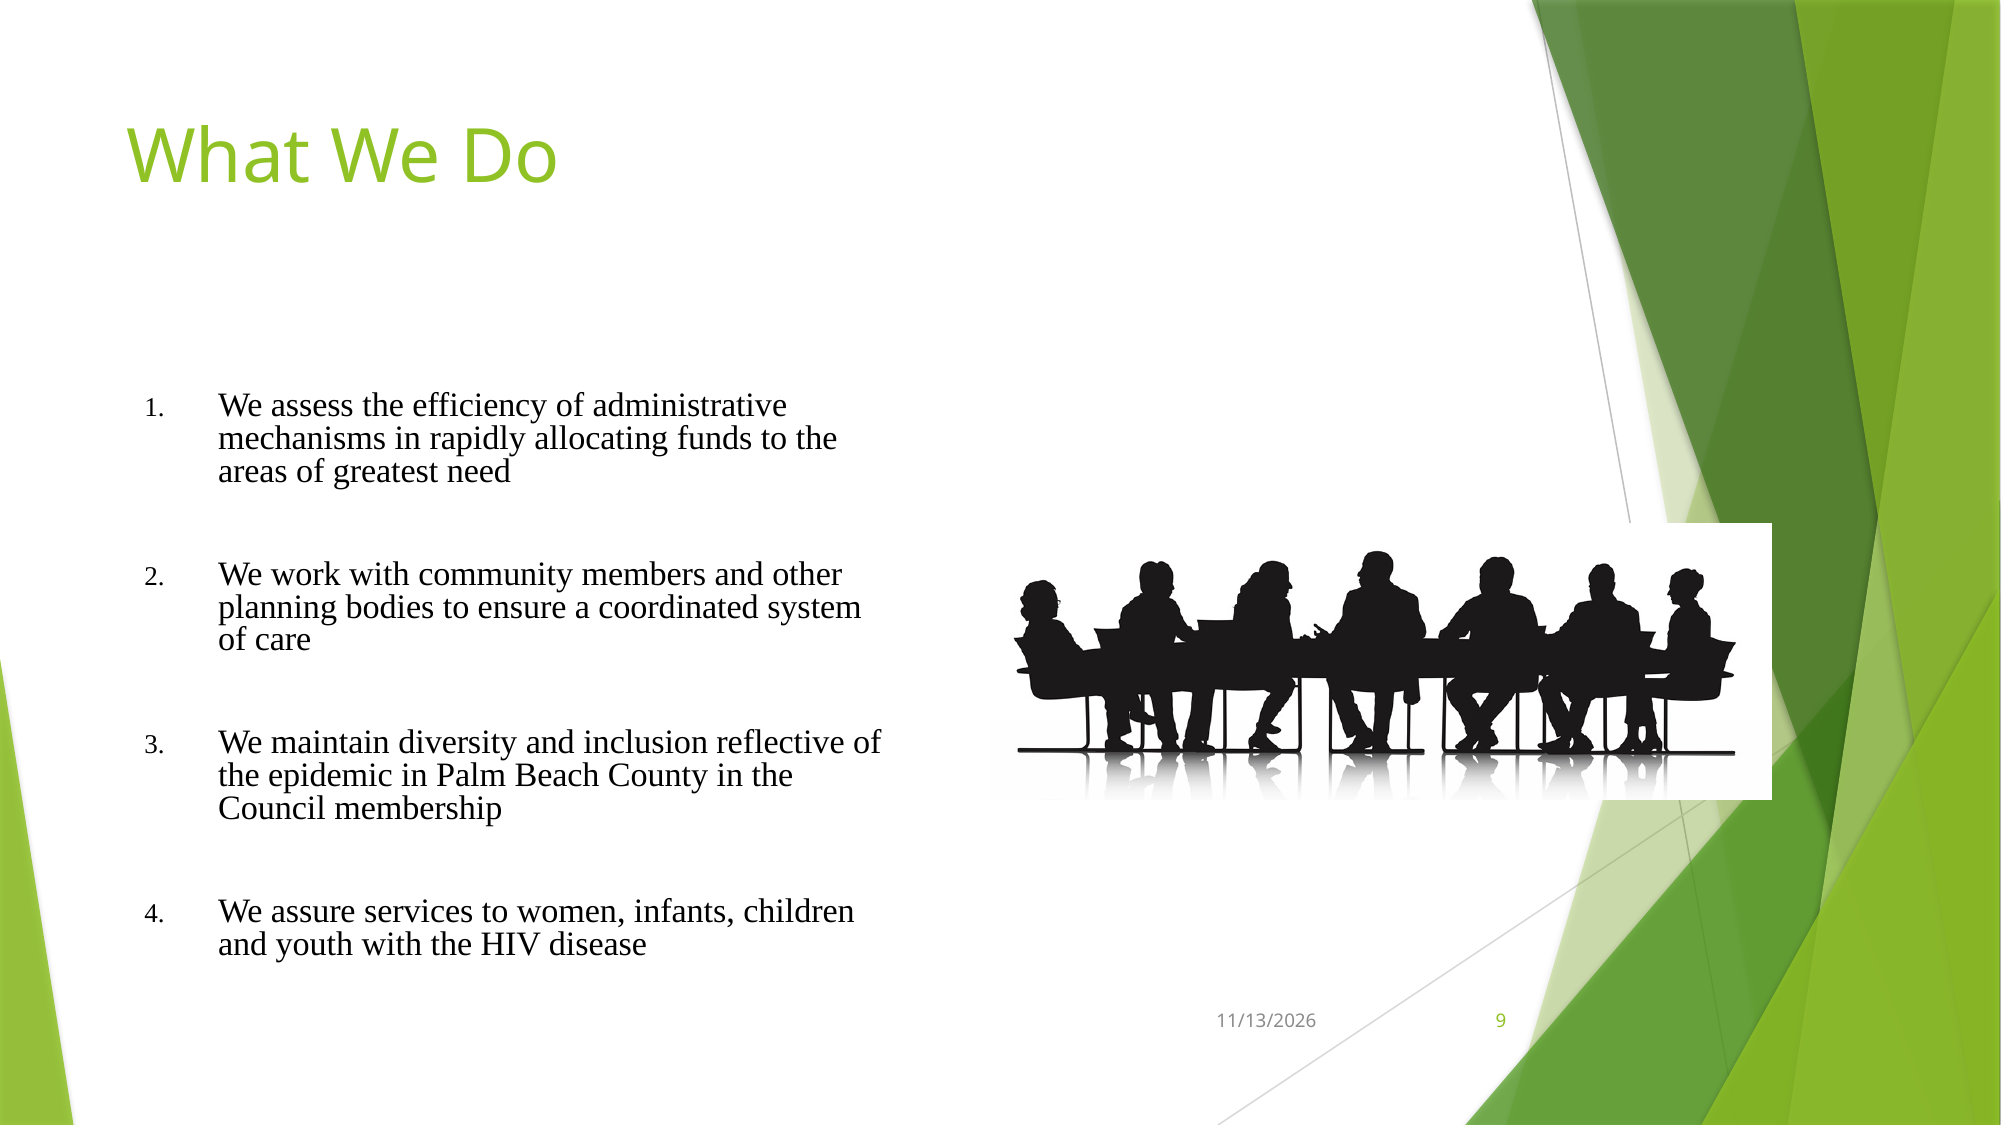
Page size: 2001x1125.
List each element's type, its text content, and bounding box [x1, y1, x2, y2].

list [988, 523, 1773, 800]
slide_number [1181, 991, 1332, 1051]
title What We Do [111, 99, 1522, 317]
list We assess the efficiency of administrative mechanisms in rapidly allocating funds to the areas of greatest need We work with community members and other planning bodies to ensure a coordinated system of care We maintain diversity and inclusion reflective of the epidemic in Palm Beach County in the Council membership We assure services to women, infants, children and youth with the HIV disease [129, 383, 901, 974]
slide_number 9 [1409, 991, 1522, 1051]
